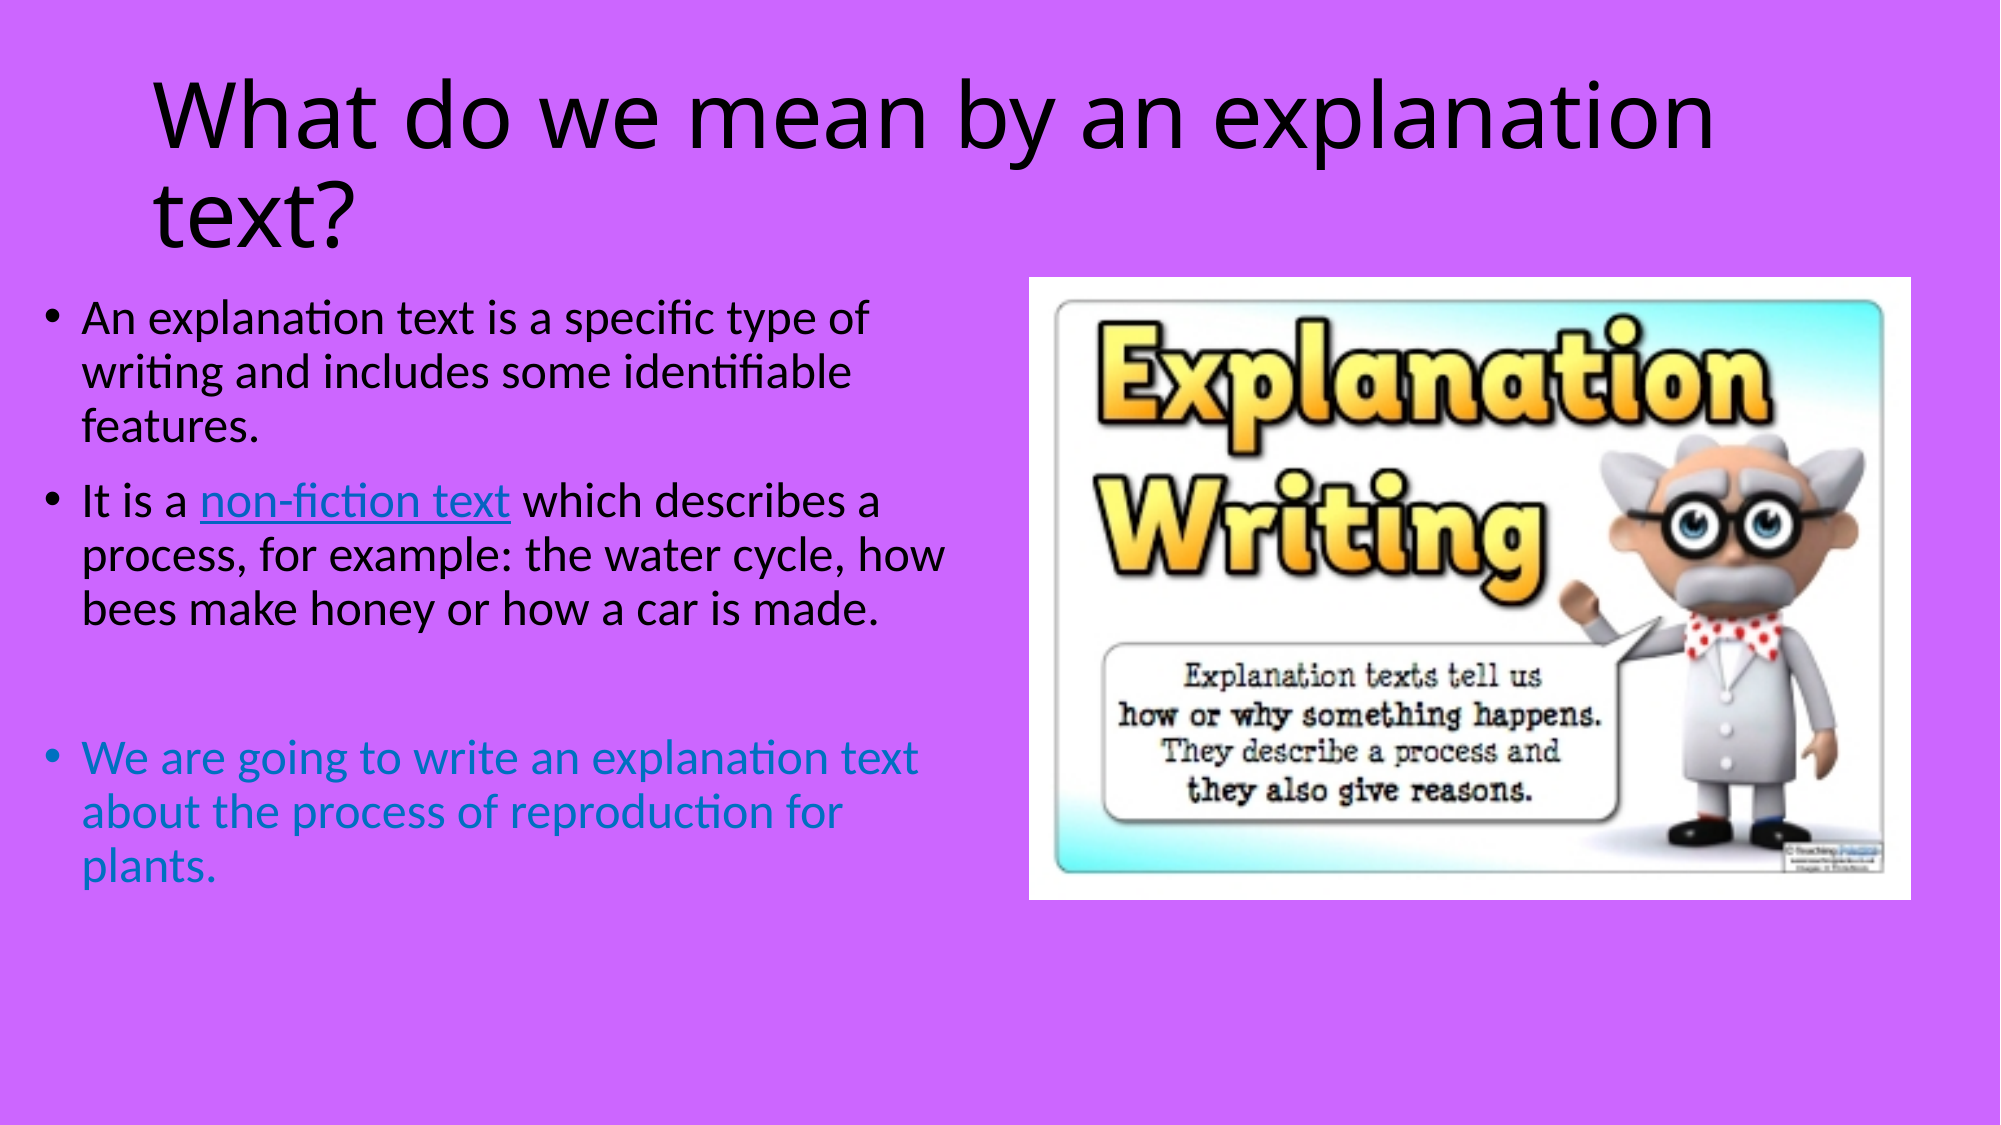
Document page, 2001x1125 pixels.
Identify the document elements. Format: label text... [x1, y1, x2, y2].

picture [1029, 277, 1911, 900]
list An explanation text is a specific type of writing and includes some identifiable features. It is a non-fiction text which describes a process, for example: the water cycle, how bees make honey or how a car is made. We are going to write an explanation text about the process of reproduction for plants. [29, 283, 972, 998]
title What do we mean by an explanation text? [137, 59, 1863, 278]
